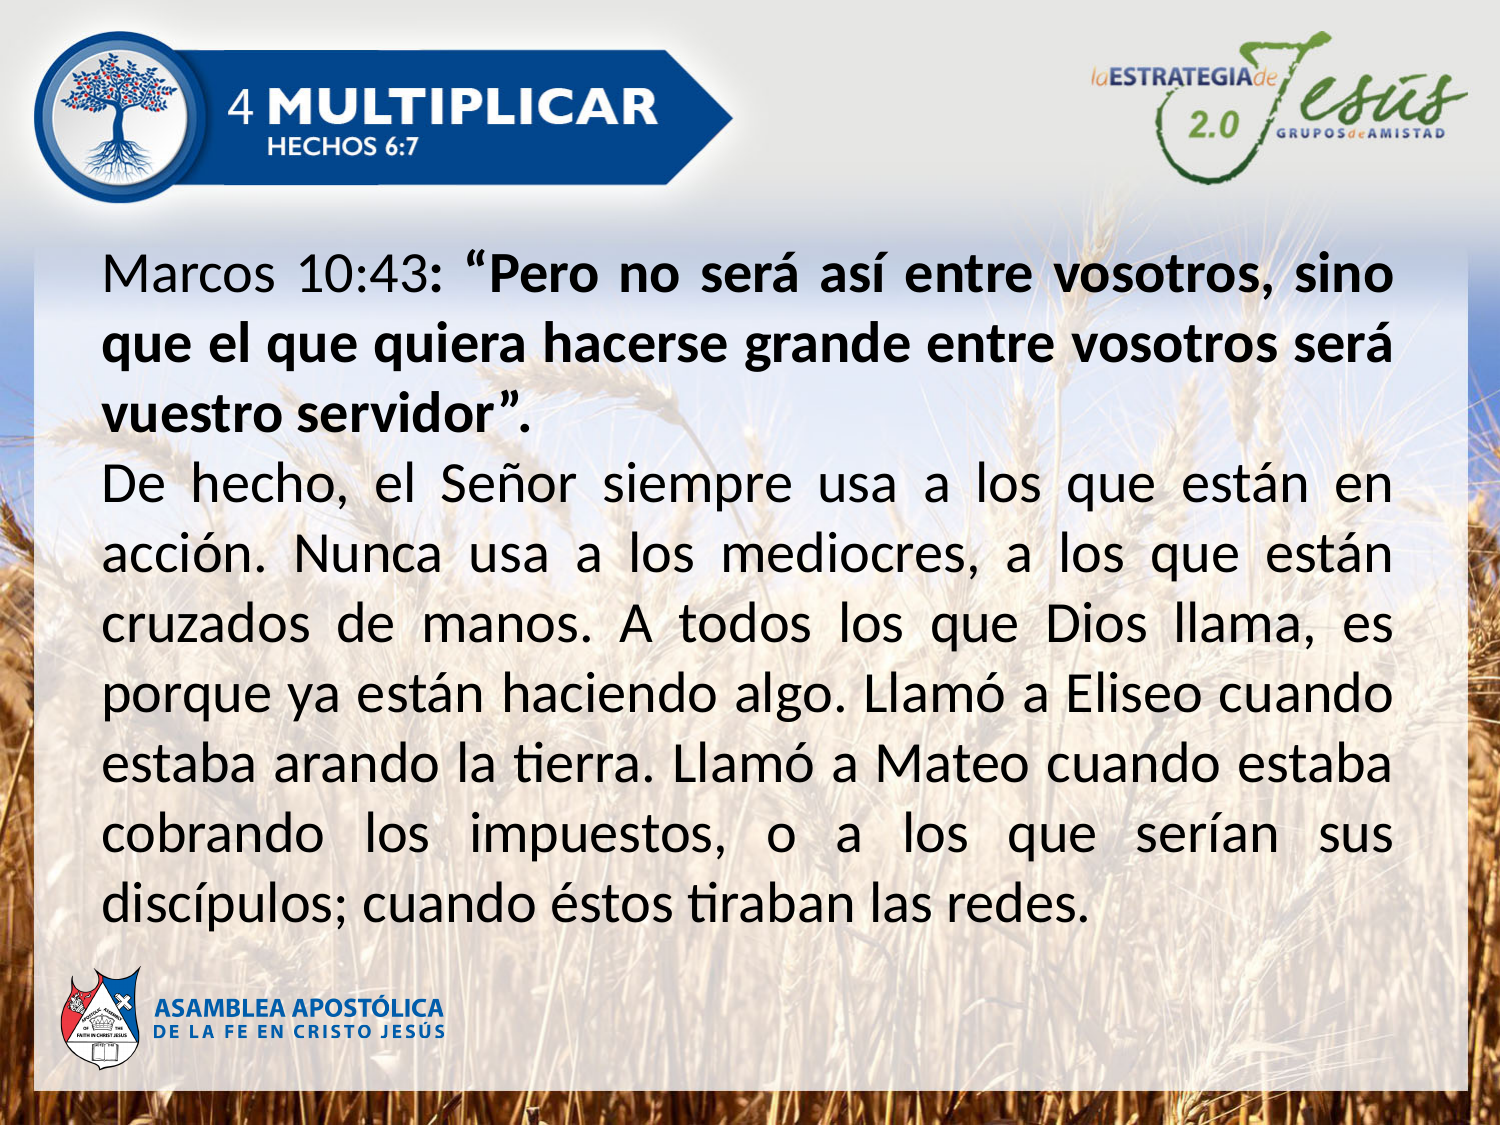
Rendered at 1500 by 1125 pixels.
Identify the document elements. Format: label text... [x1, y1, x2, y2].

text_box Marcos 10:43: “Pero no será así entre vosotros, sino que el que quiera hacerse grande entre vosotros será vuestro servidor”. De hecho, el Señor siempre usa a los que están en acción. Nunca usa a los mediocres, a los que están cruzados de manos. A todos los que Dios llama, es porque ya están haciendo algo. Llamó a Eliseo cuando estaba arando la tierra. Llamó a Mateo cuando estaba cobrando los impuestos, o a los que serían sus discípulos; cuando éstos tiraban las redes. [86, 226, 1410, 942]
picture [0, 0, 1500, 1125]
